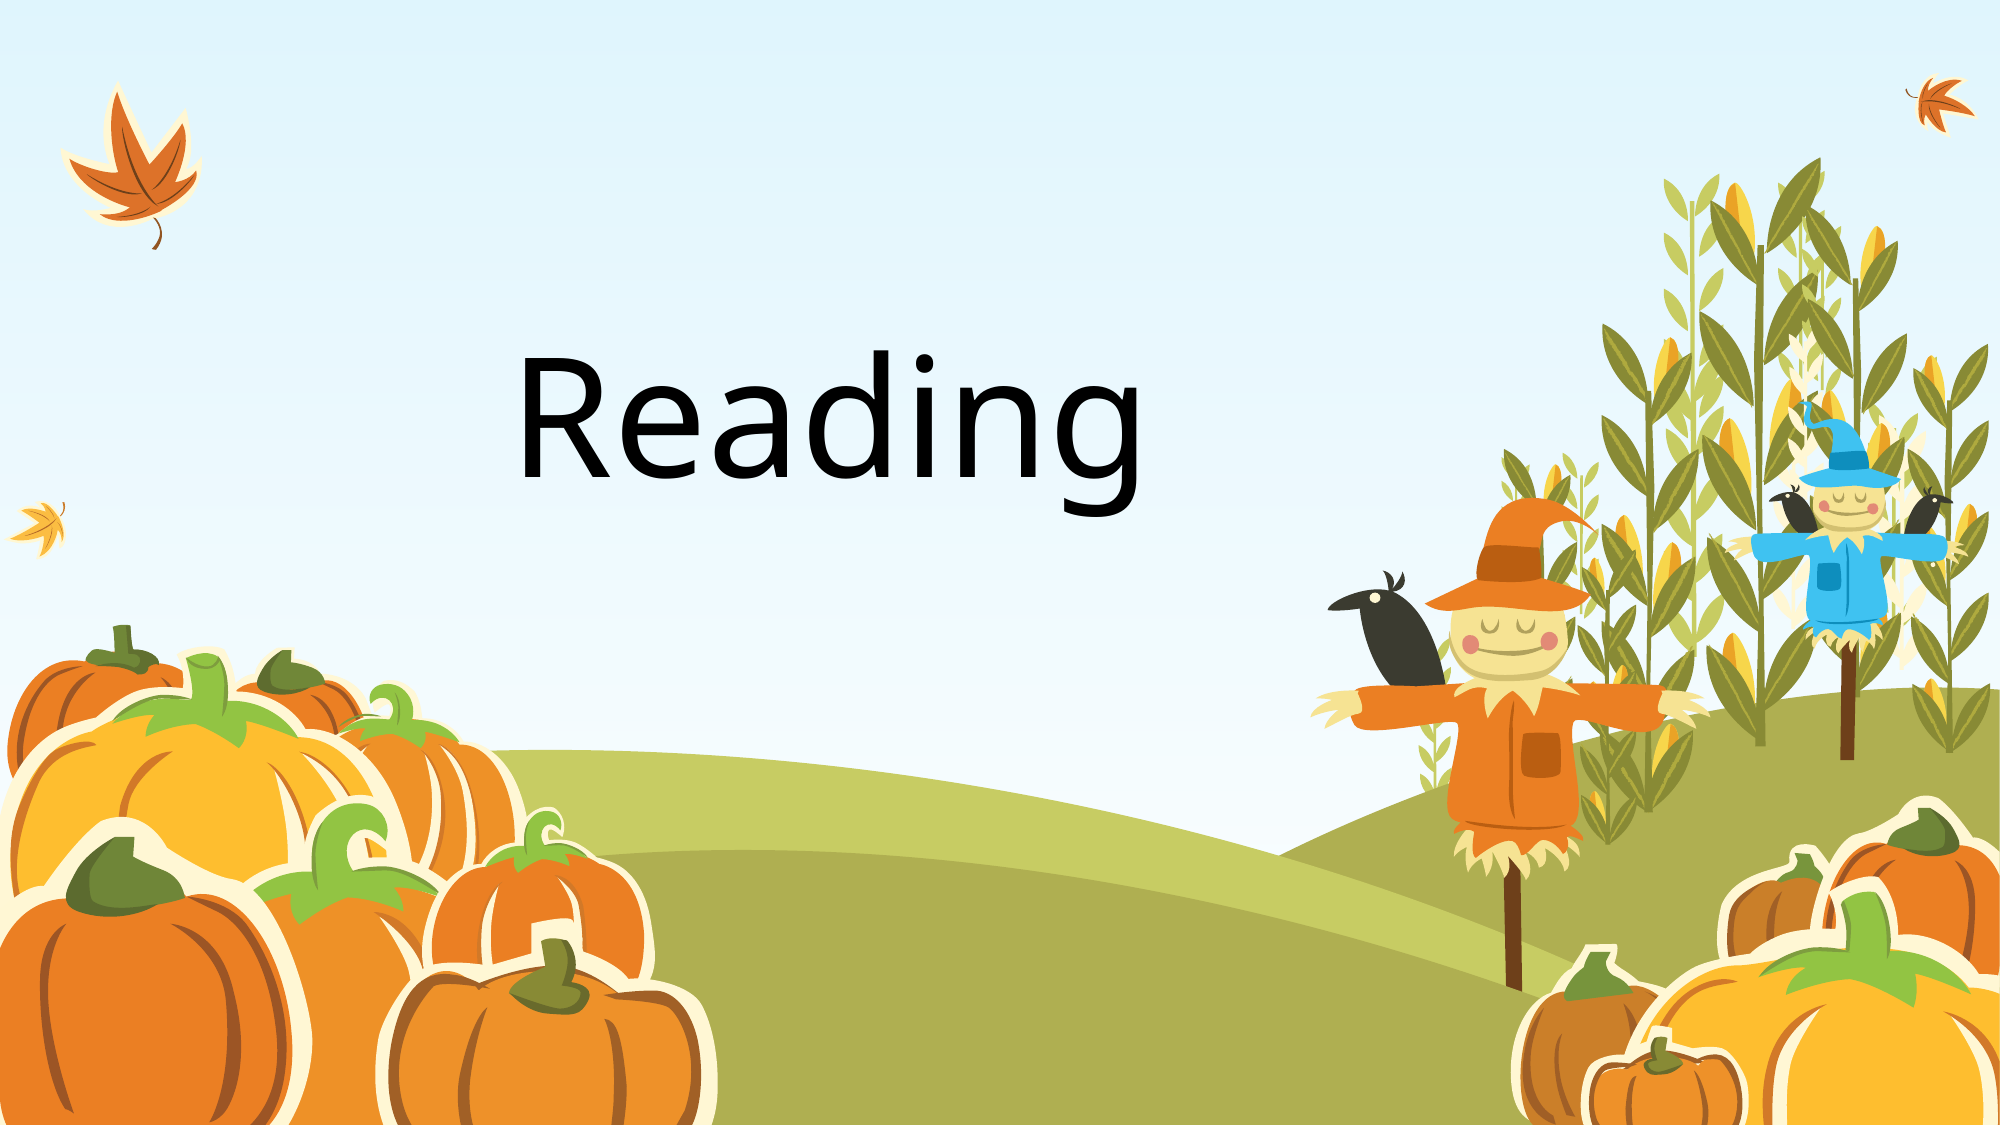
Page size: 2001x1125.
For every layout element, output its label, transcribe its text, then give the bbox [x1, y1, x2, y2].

title Reading [333, 135, 1328, 712]
